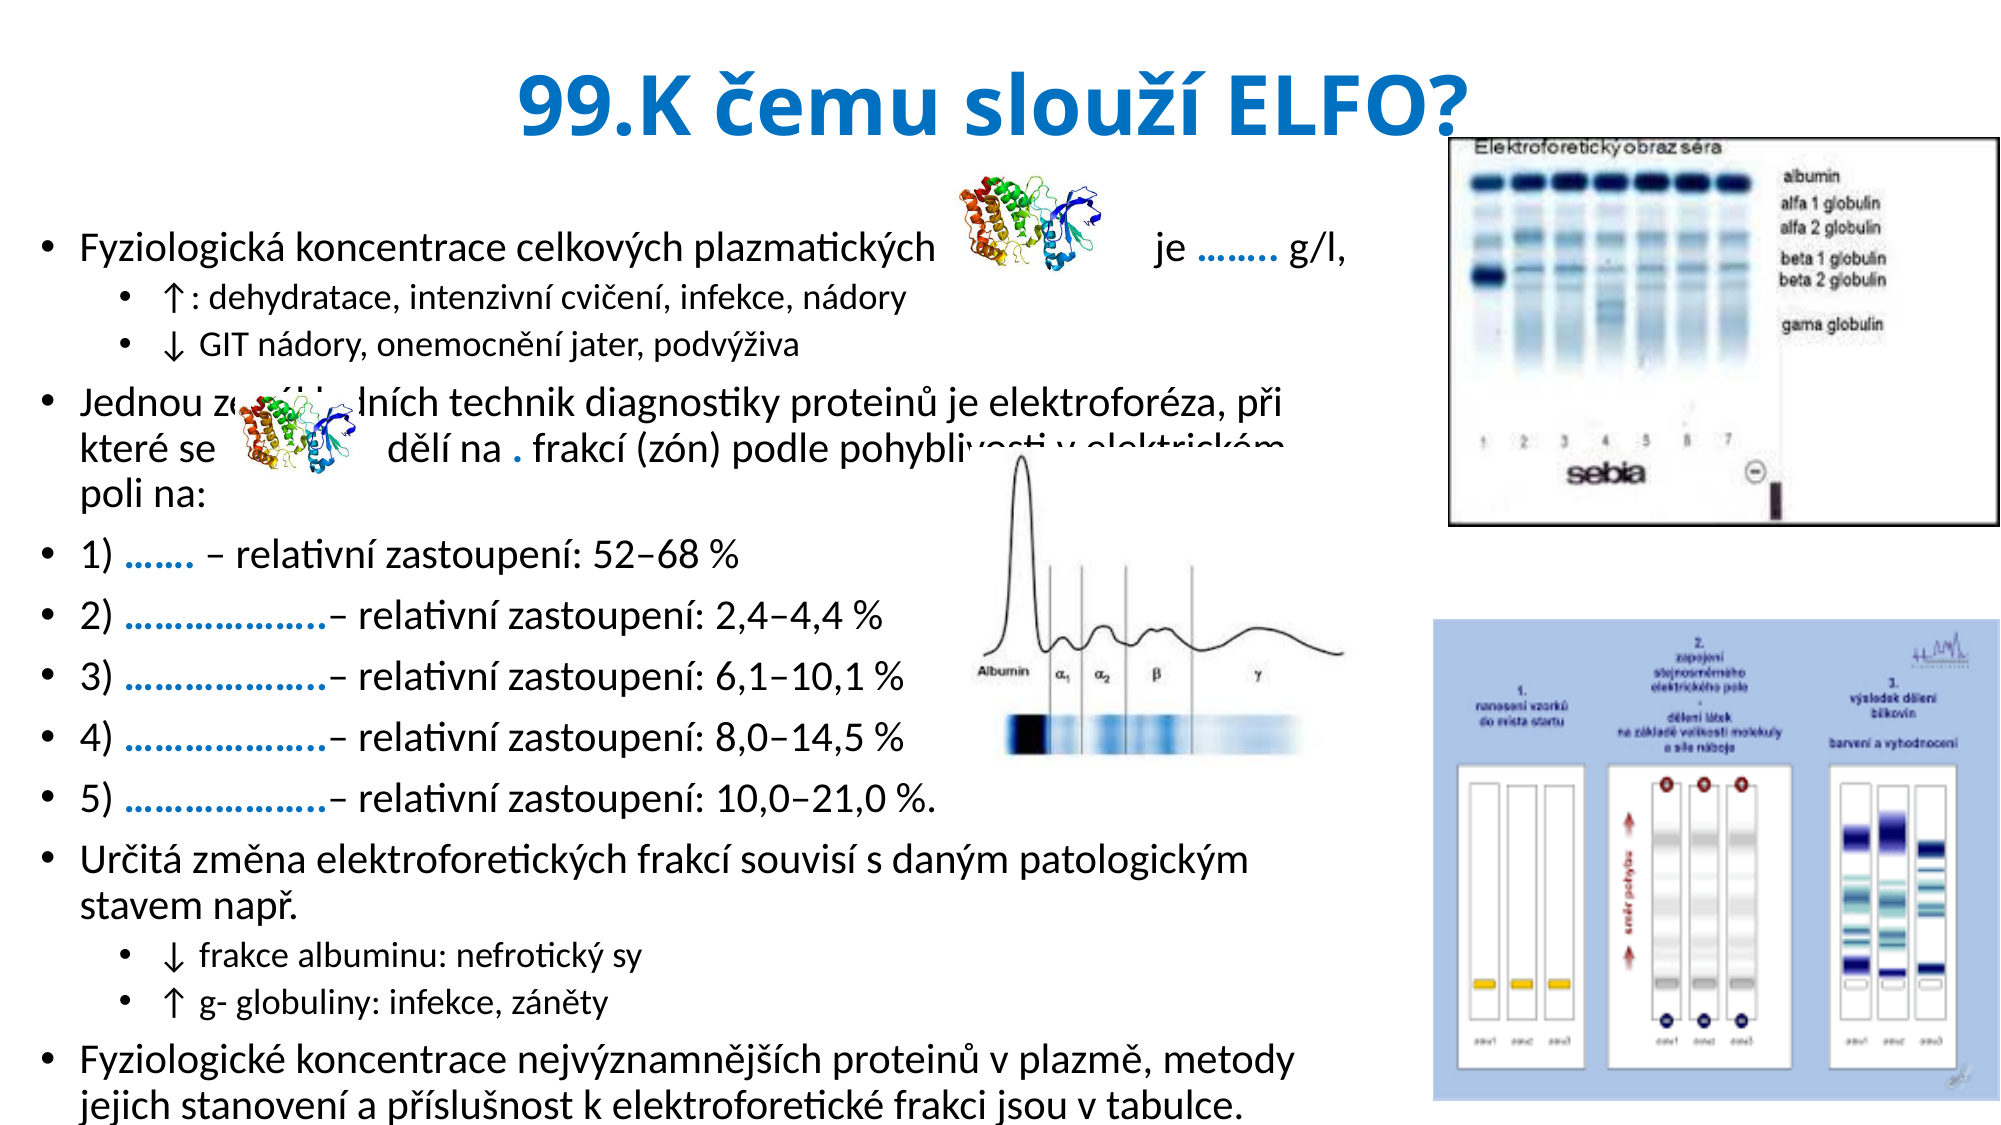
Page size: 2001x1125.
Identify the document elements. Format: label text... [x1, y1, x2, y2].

picture [235, 392, 359, 478]
picture [970, 447, 1357, 767]
title 99.K čemu slouží ELFO? [131, 0, 1857, 218]
picture [955, 172, 1105, 275]
picture [1448, 137, 2000, 527]
list Fyziologická koncentrace celkových plazmatických je …….. g/l, ↑: dehydratace, intenzivní cvičení, infekce, nádory ↓ GIT nádory, onemocnění jater, podvýživa Jednou ze základních technik diagnostiky proteinů je elektroforéza, při které se dělí na . frakcí (zón) podle pohyblivosti v elektrickém poli na: 1) ……. – relativní zastoupení: 52–68 % 2) ………………..– relativní zastoupení: 2,4–4,4 % 3) ………………..– relativní zastoupení: 6,1–10,1 % 4) ………………..– relativní zastoupení: 8,0–14,5 % 5) ………………..– relativní zastoupení: 10,0–21,0 %. Určitá změna elektroforetických frakcí souvisí s daným patologickým stavem např. ↓ frakce albuminu: nefrotický sy ↑ g- globuliny: infekce, záněty Fyziologické koncentrace nejvýznamnějších proteinů v plazmě, metody jejich stanovení a příslušnost k elektroforetické frakci jsou v tabulce. [25, 217, 1373, 1125]
picture [1433, 619, 2000, 1101]
